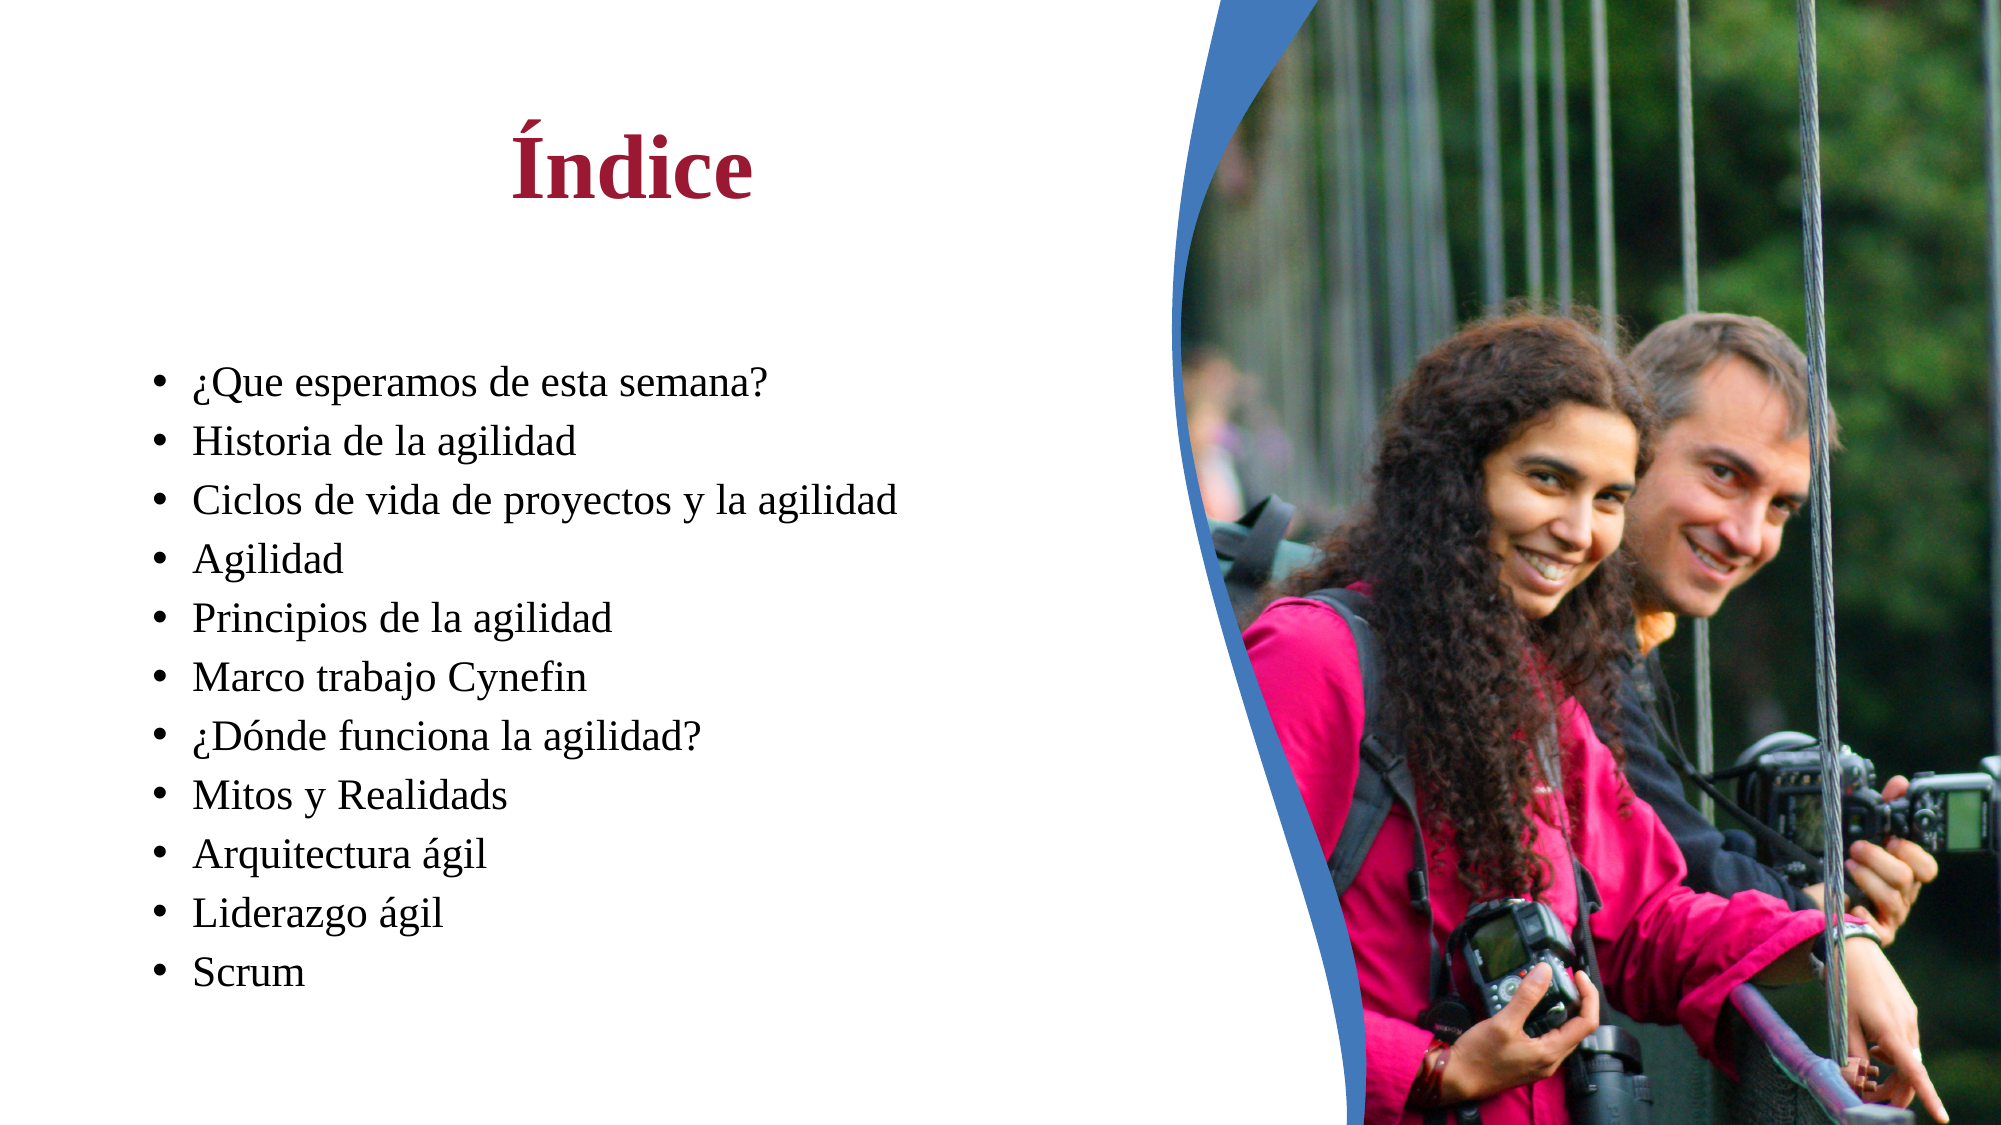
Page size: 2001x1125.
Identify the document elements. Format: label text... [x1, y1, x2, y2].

picture [1180, 0, 2001, 1125]
list ¿Que esperamos de esta semana? Historia de la agilidad Ciclos de vida de proyectos y la agilidad Agilidad Principios de la agilidad Marco trabajo Cynefin ¿Dónde funciona la agilidad? Mitos y Realidads Arquitectura ágil Liderazgo ágil Scrum [137, 299, 1128, 1014]
title Índice [137, 59, 1128, 278]
